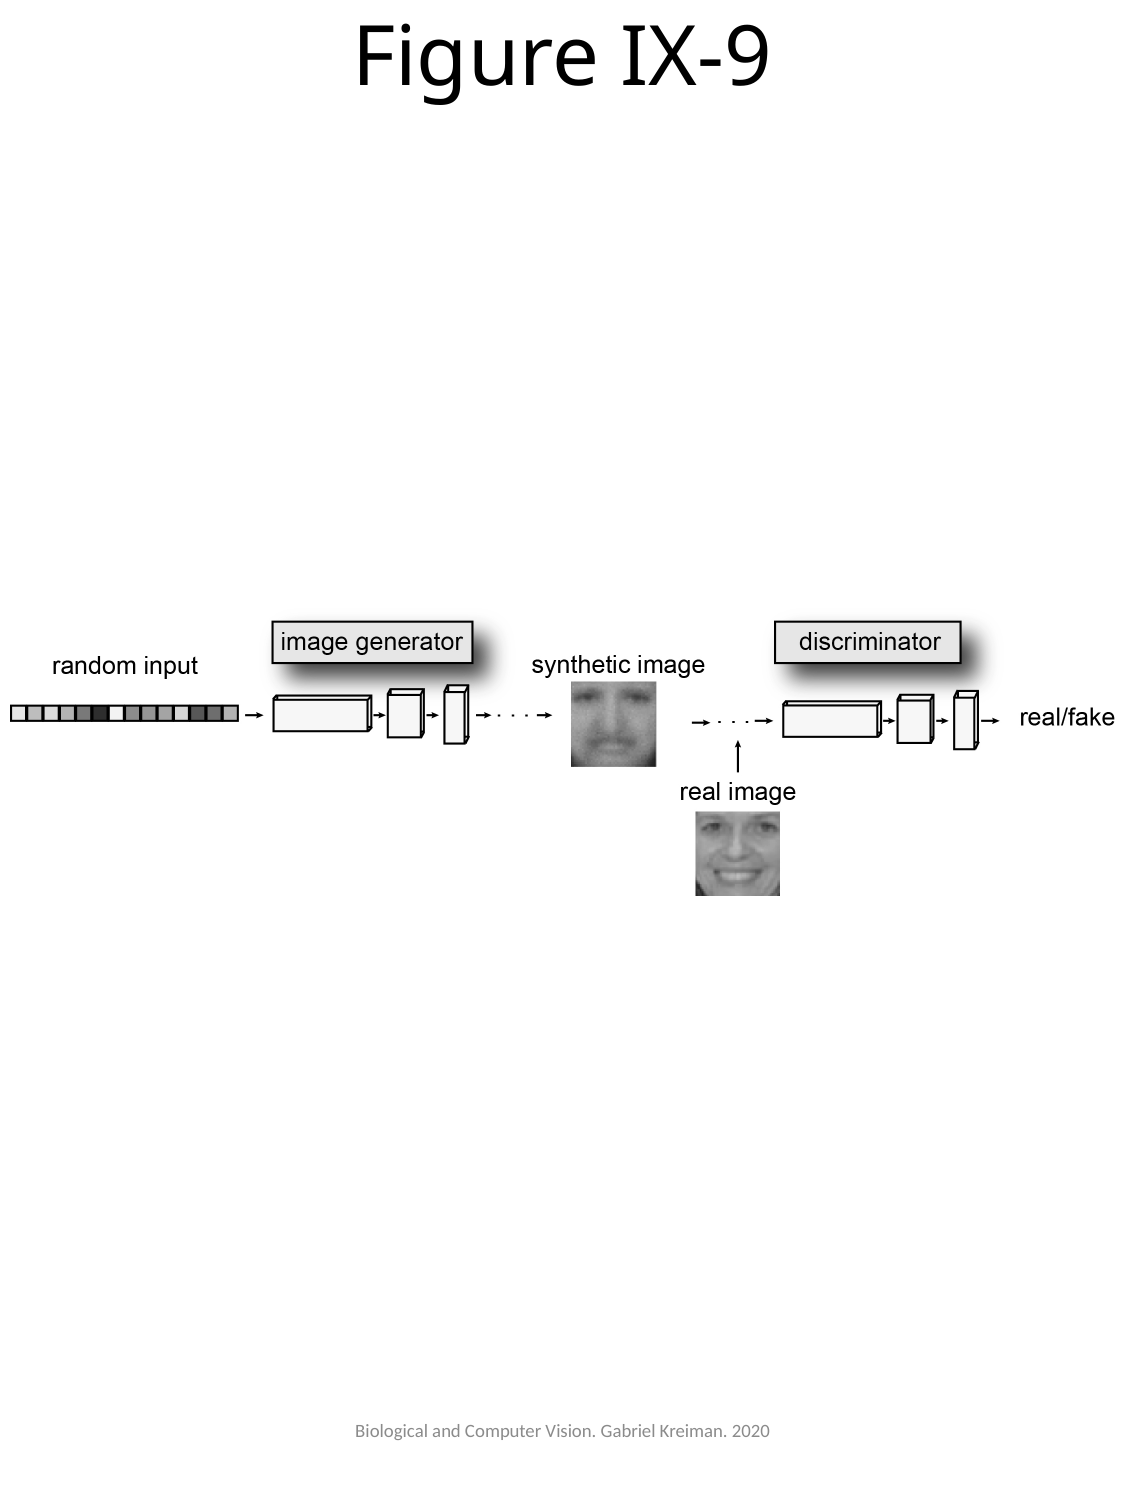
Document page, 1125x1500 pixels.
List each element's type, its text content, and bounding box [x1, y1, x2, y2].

picture [10, 604, 1115, 896]
footer Biological and Computer Vision. Gabriel Kreiman. 2020 [0, 1390, 1125, 1471]
title Figure IX-9 [77, 0, 1048, 118]
